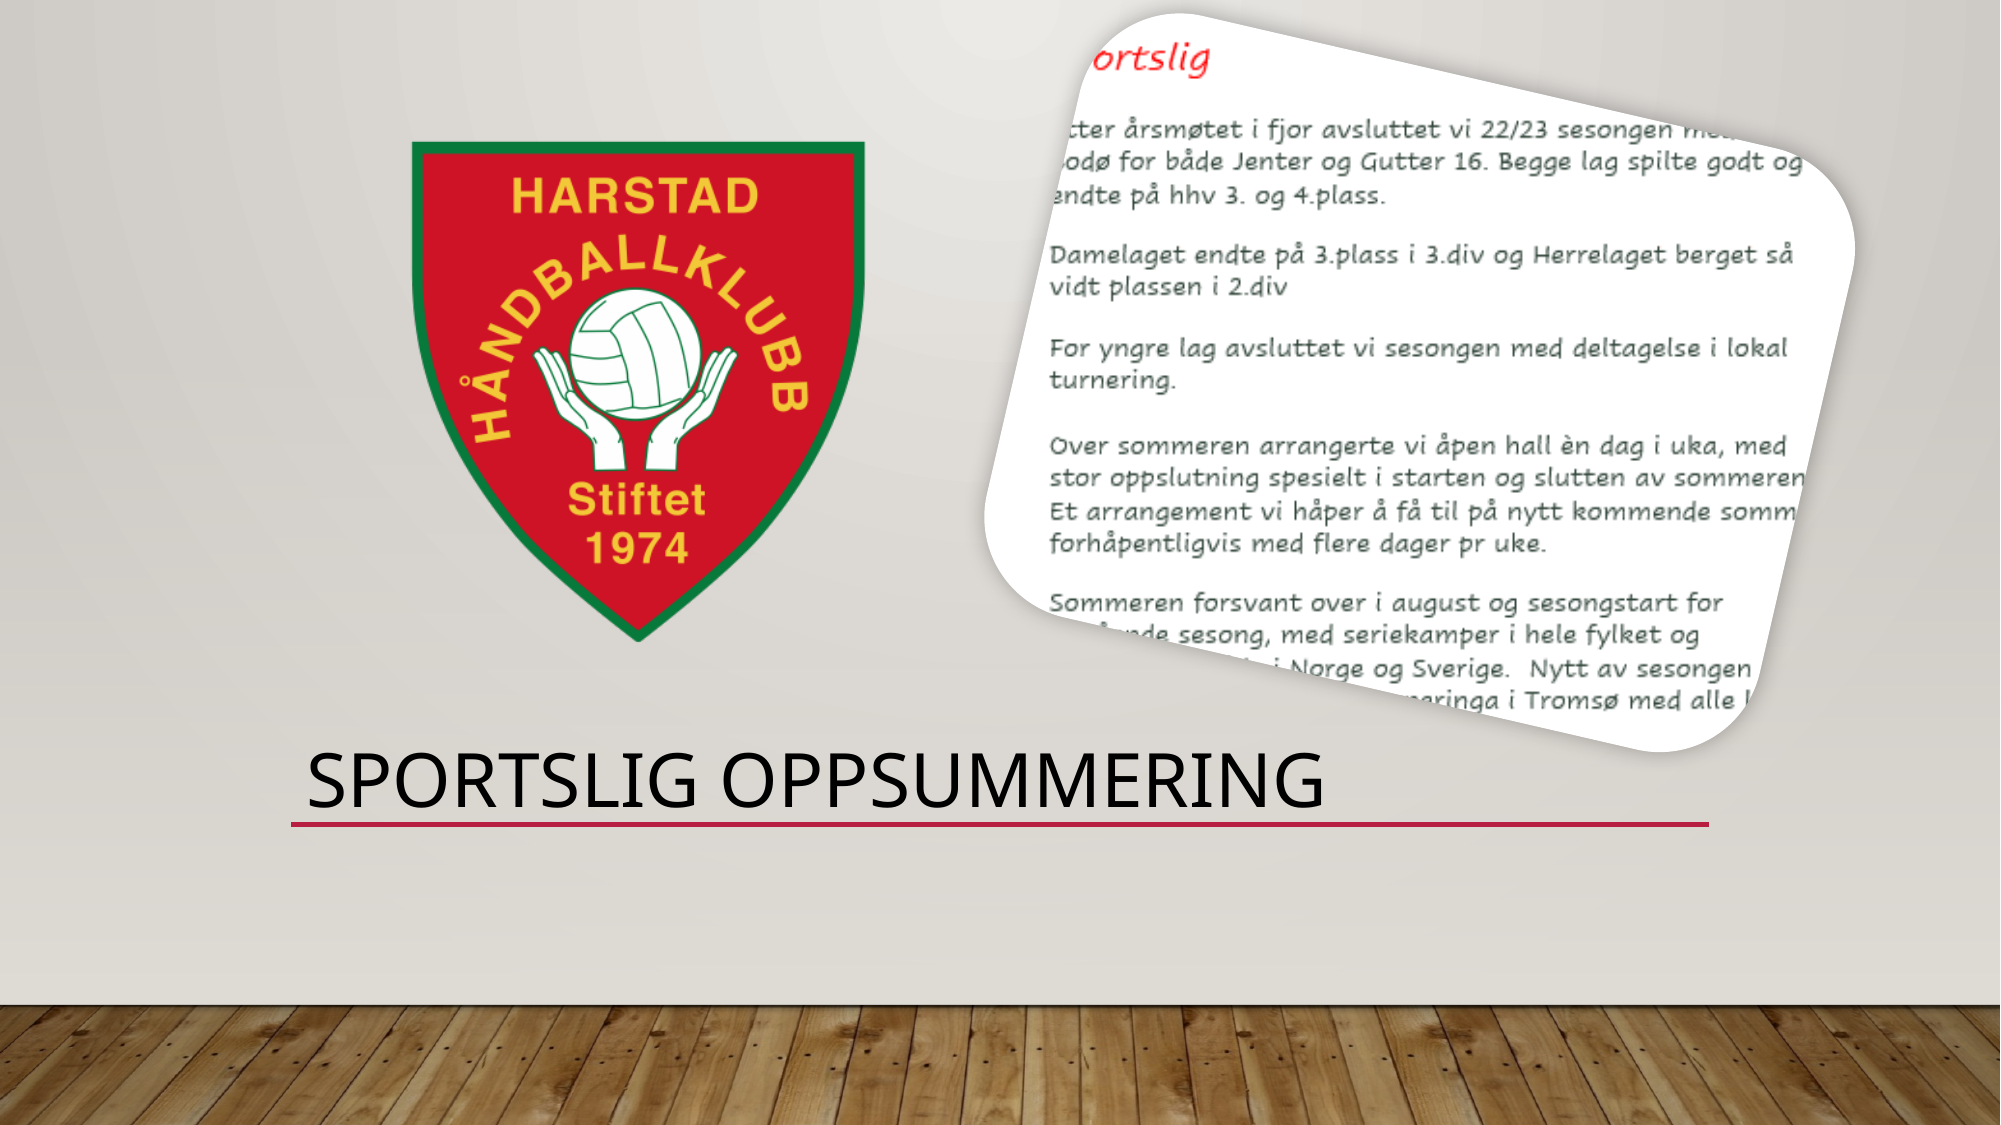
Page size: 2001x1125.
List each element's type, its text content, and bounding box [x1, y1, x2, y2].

picture [984, 13, 1856, 753]
text_box [0, 0, 1160, 330]
title Sportslig oppsummering [291, 731, 1709, 822]
picture [351, 105, 926, 680]
text_box [1202, 0, 2000, 330]
picture [0, 1006, 2000, 1125]
text_box [0, 330, 2000, 1004]
